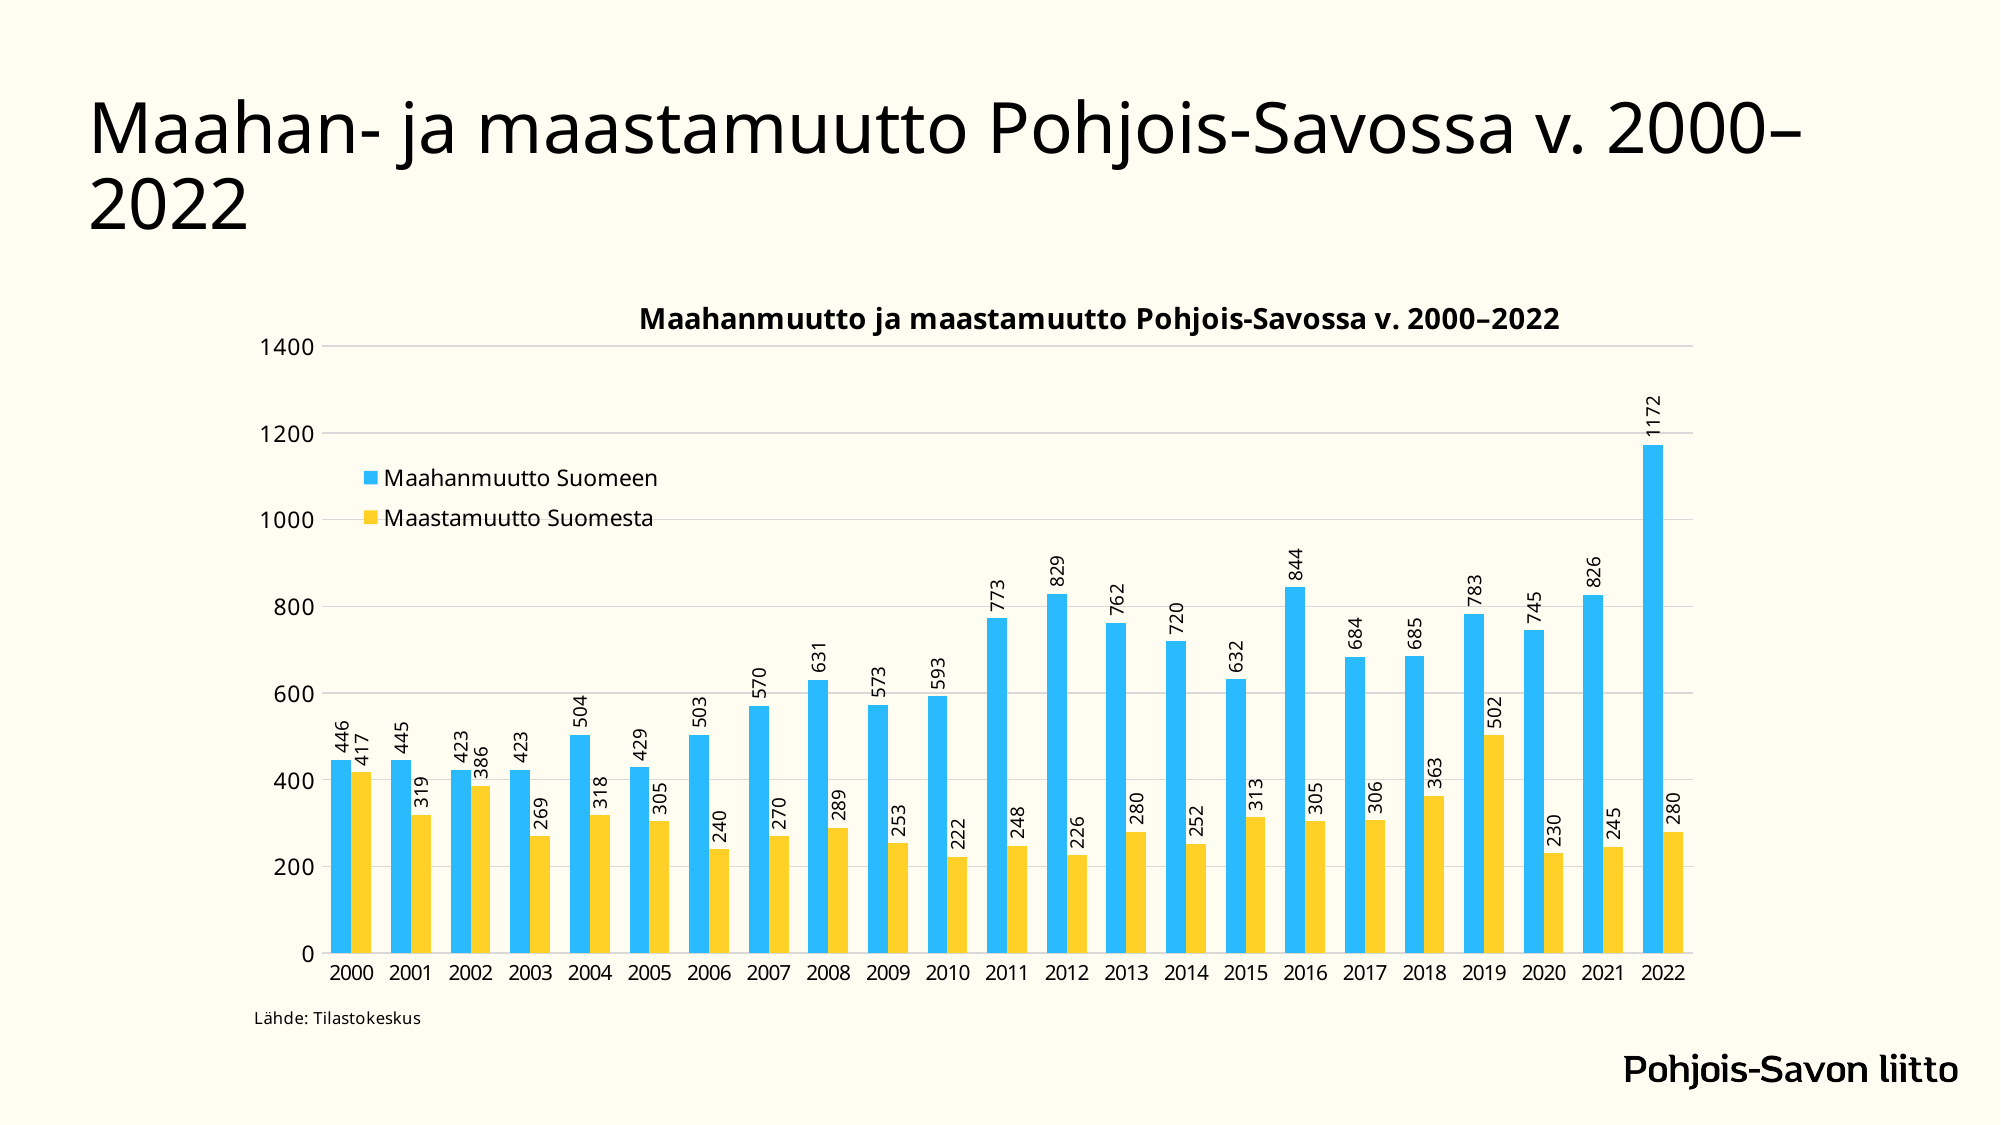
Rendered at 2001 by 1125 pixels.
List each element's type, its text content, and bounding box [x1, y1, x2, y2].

chart [239, 270, 1716, 1039]
title Maahan- ja maastamuutto Pohjois-Savossa v. 2000–2022 [73, 59, 1926, 278]
picture [1600, 1038, 1981, 1106]
